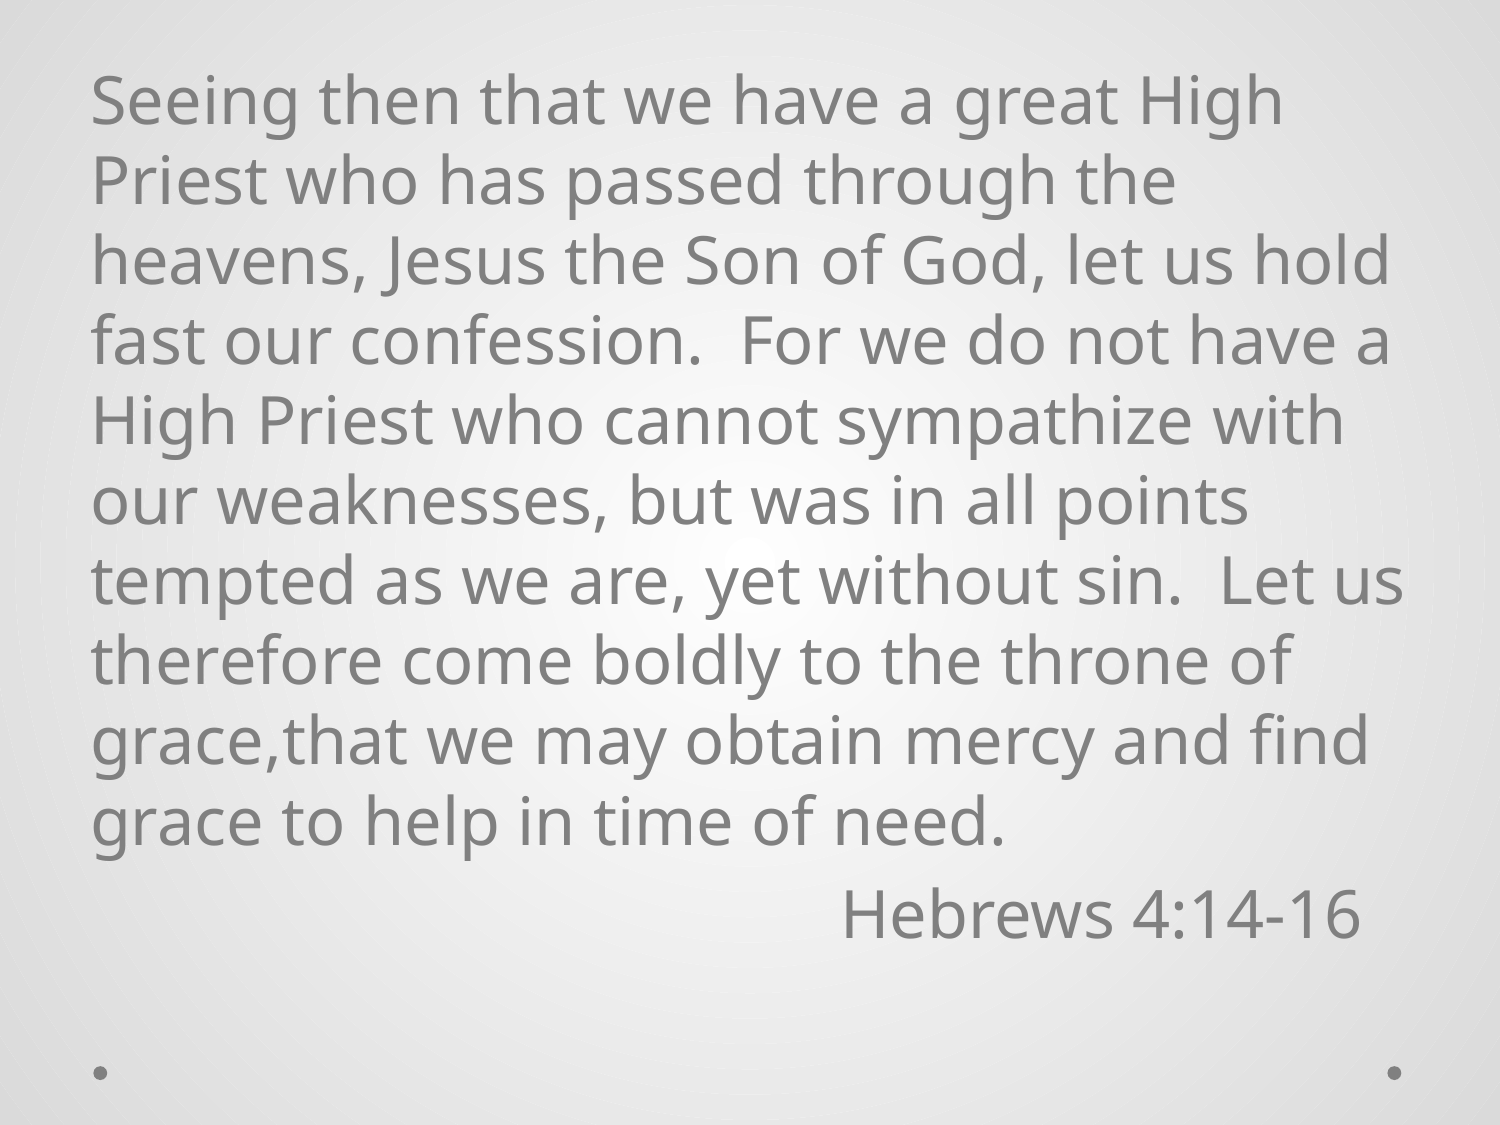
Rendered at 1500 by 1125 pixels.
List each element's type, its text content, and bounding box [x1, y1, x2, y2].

list Seeing then that we have a great High Priest who has passed through the heavens, Jesus the Son of God, let us hold fast our confession. For we do not have a High Priest who cannot sympathize with our weaknesses, but was in all points tempted as we are, yet without sin. Let us therefore come boldly to the throne of grace,that we may obtain mercy and find grace to help in time of need. Hebrews 4:14-16 [75, 50, 1425, 1005]
